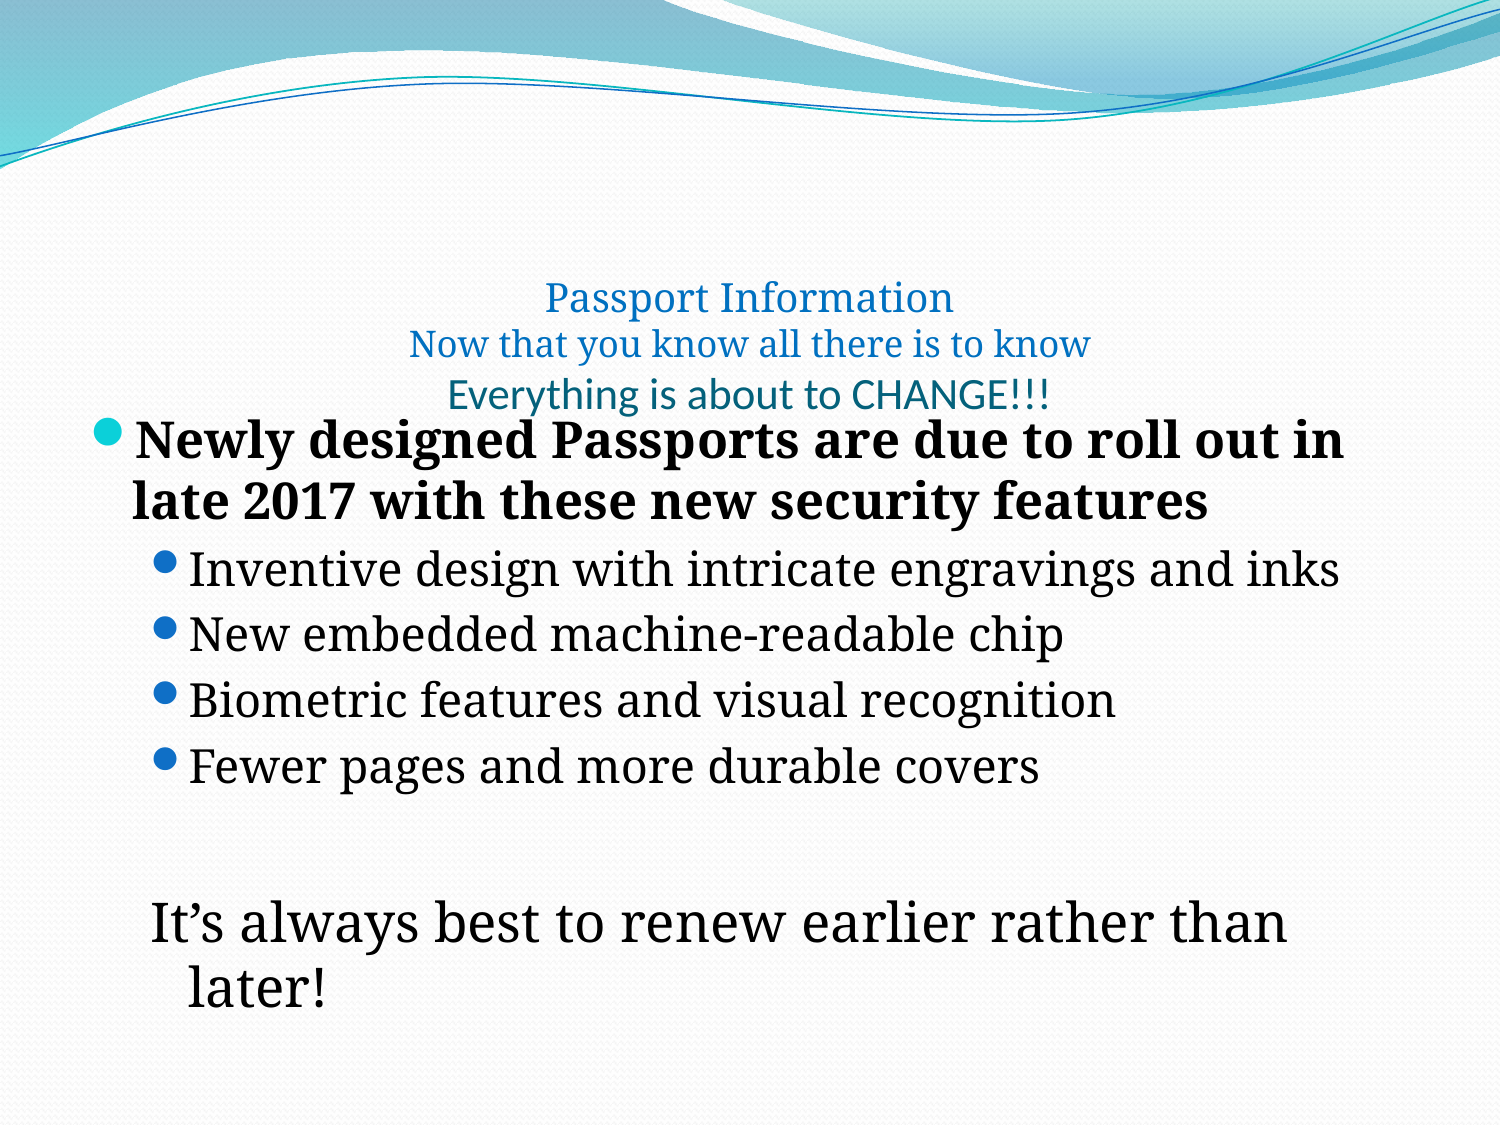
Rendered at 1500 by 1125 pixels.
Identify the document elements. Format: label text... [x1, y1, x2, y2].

title Passport Information Now that you know all there is to know Everything is about to CHANGE!!! [75, 115, 1425, 399]
list Newly designed Passports are due to roll out in late 2017 with these new security features Inventive design with intricate engravings and inks New embedded machine-readable chip Biometric features and visual recognition Fewer pages and more durable covers It’s always best to renew earlier rather than later! [75, 399, 1425, 1038]
